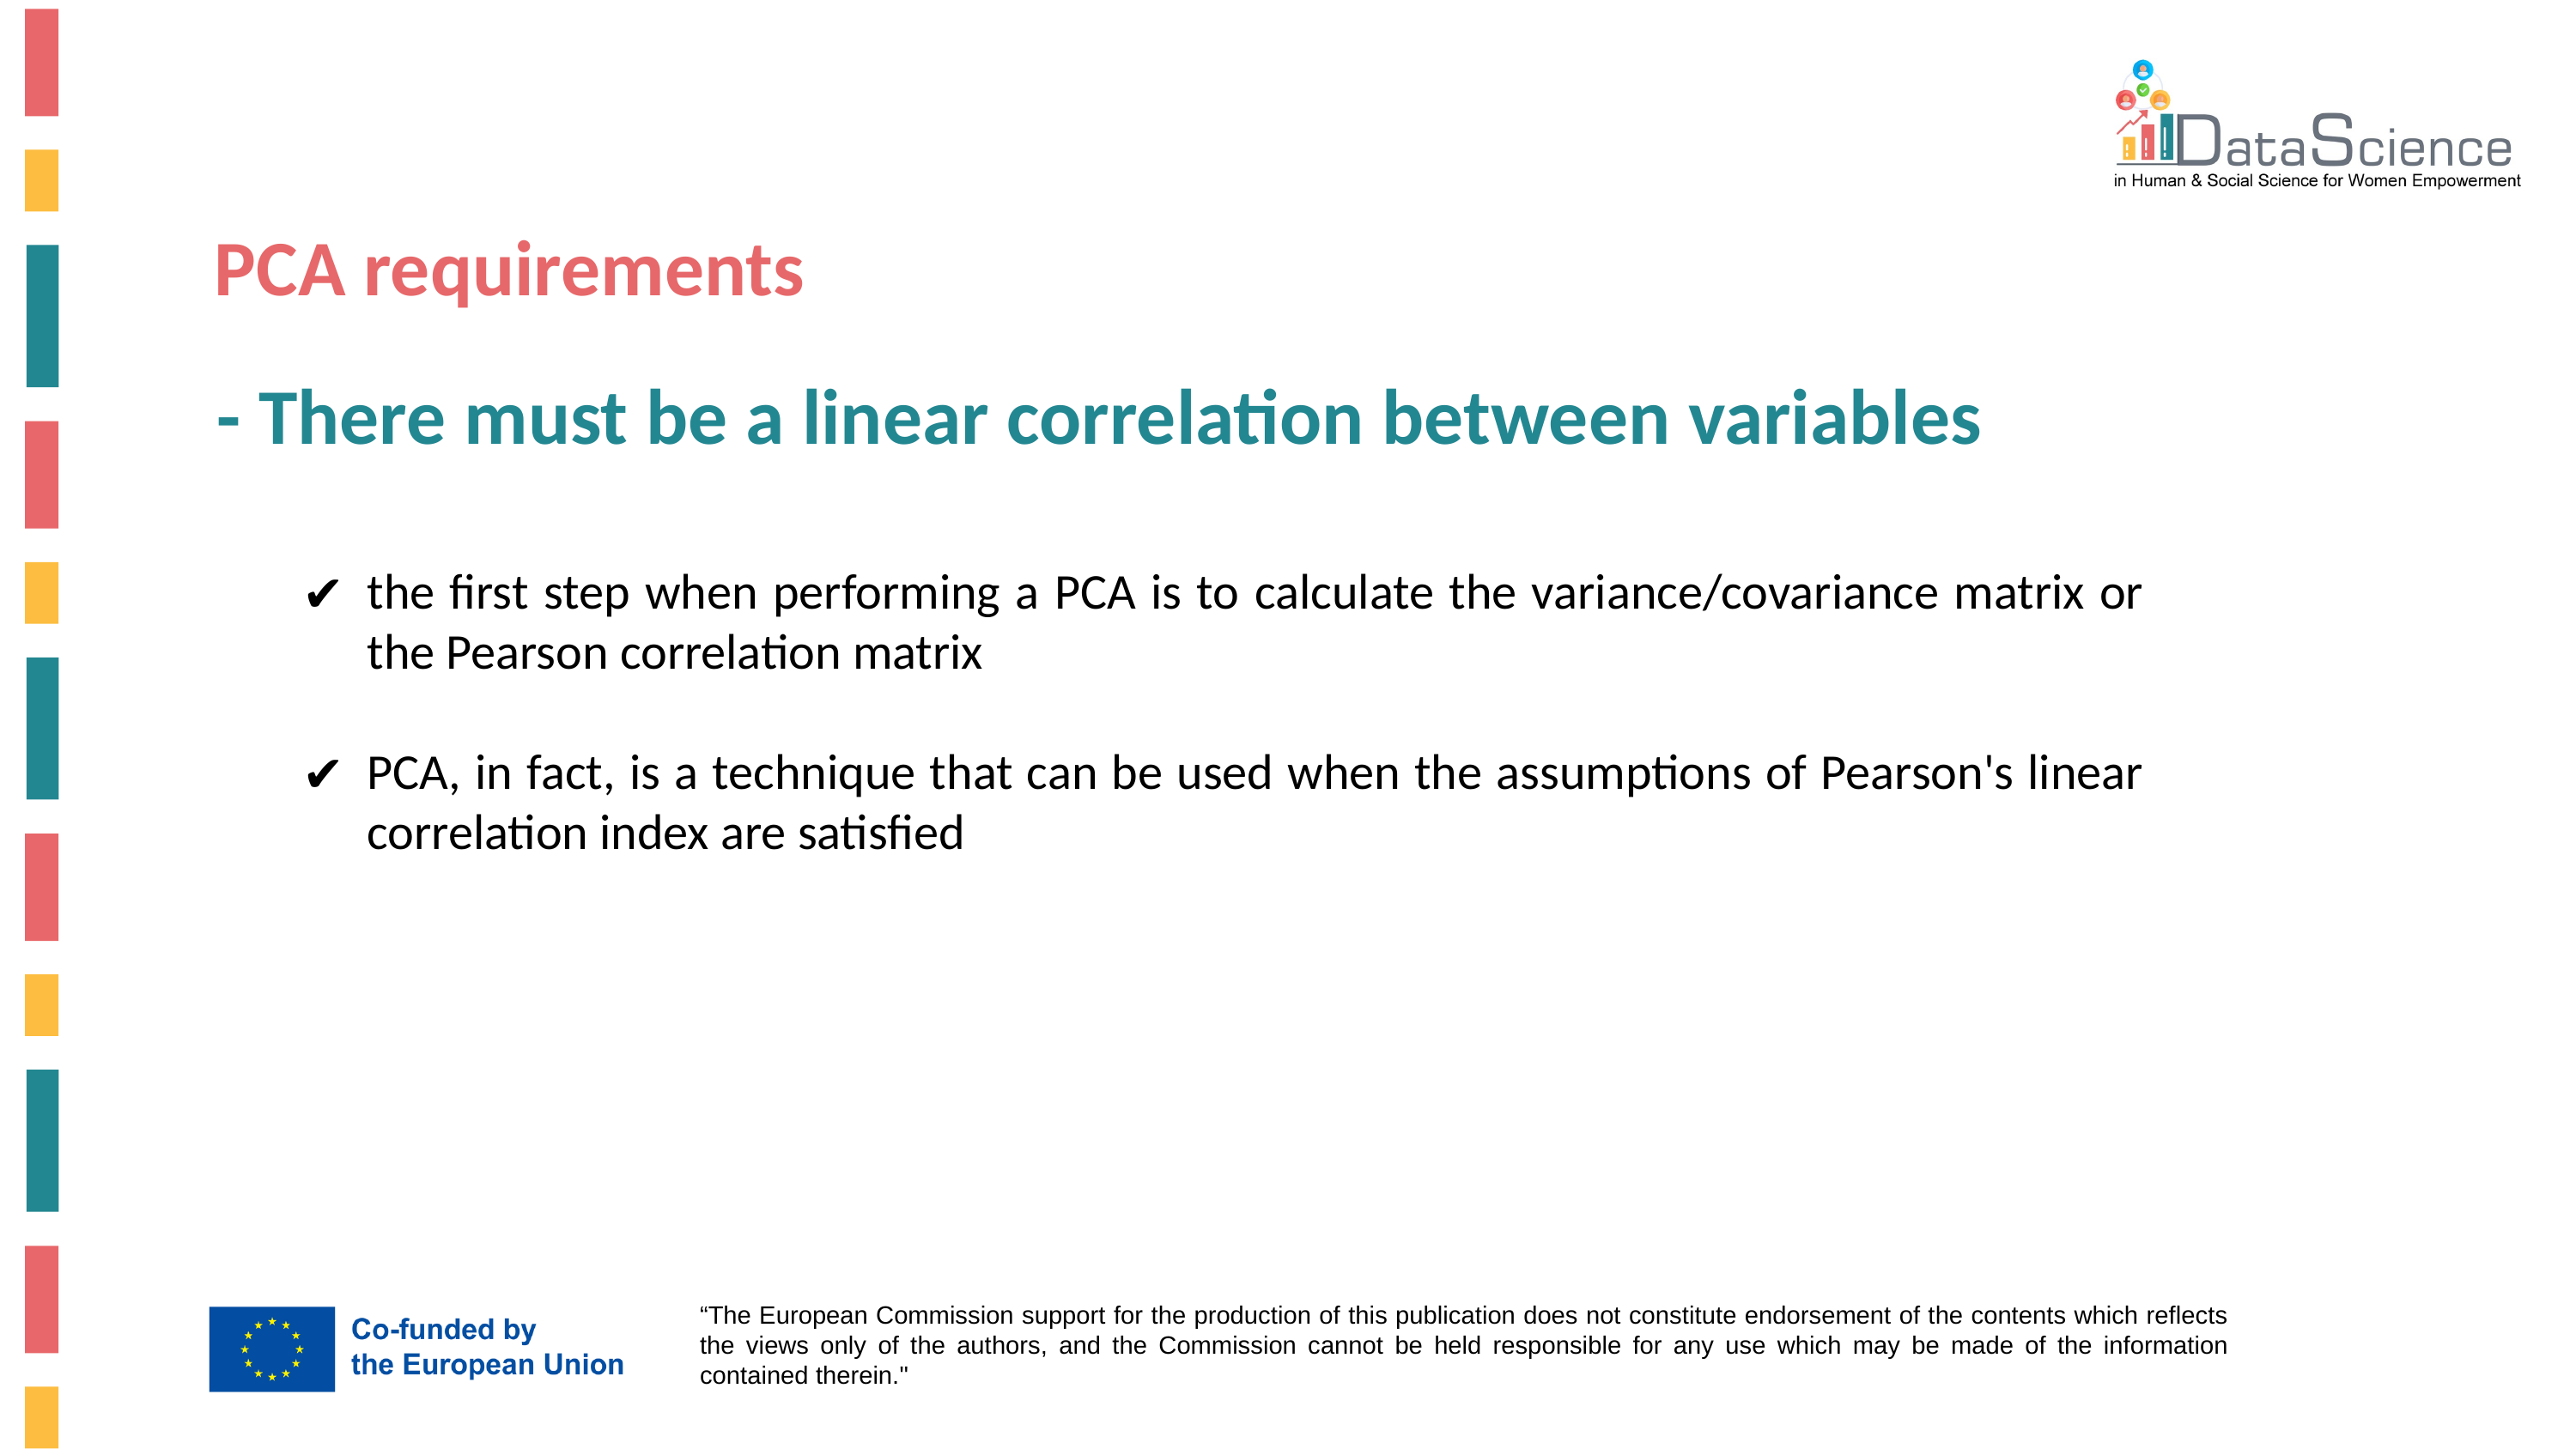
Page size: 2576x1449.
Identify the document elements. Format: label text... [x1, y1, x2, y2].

picture [204, 1301, 655, 1397]
text_box PCA requirements [201, 210, 1073, 318]
text_box - There must be a linear correlation between variables [204, 359, 2072, 467]
picture [2114, 58, 2522, 191]
text_box the first step when performing a PCA is to calculate the variance/covariance matrix or the Pearson correlation matrix PCA, in fact, is a technique that can be used when the assumptions of Pearson's linear correlation index are satisfied [289, 552, 2158, 866]
